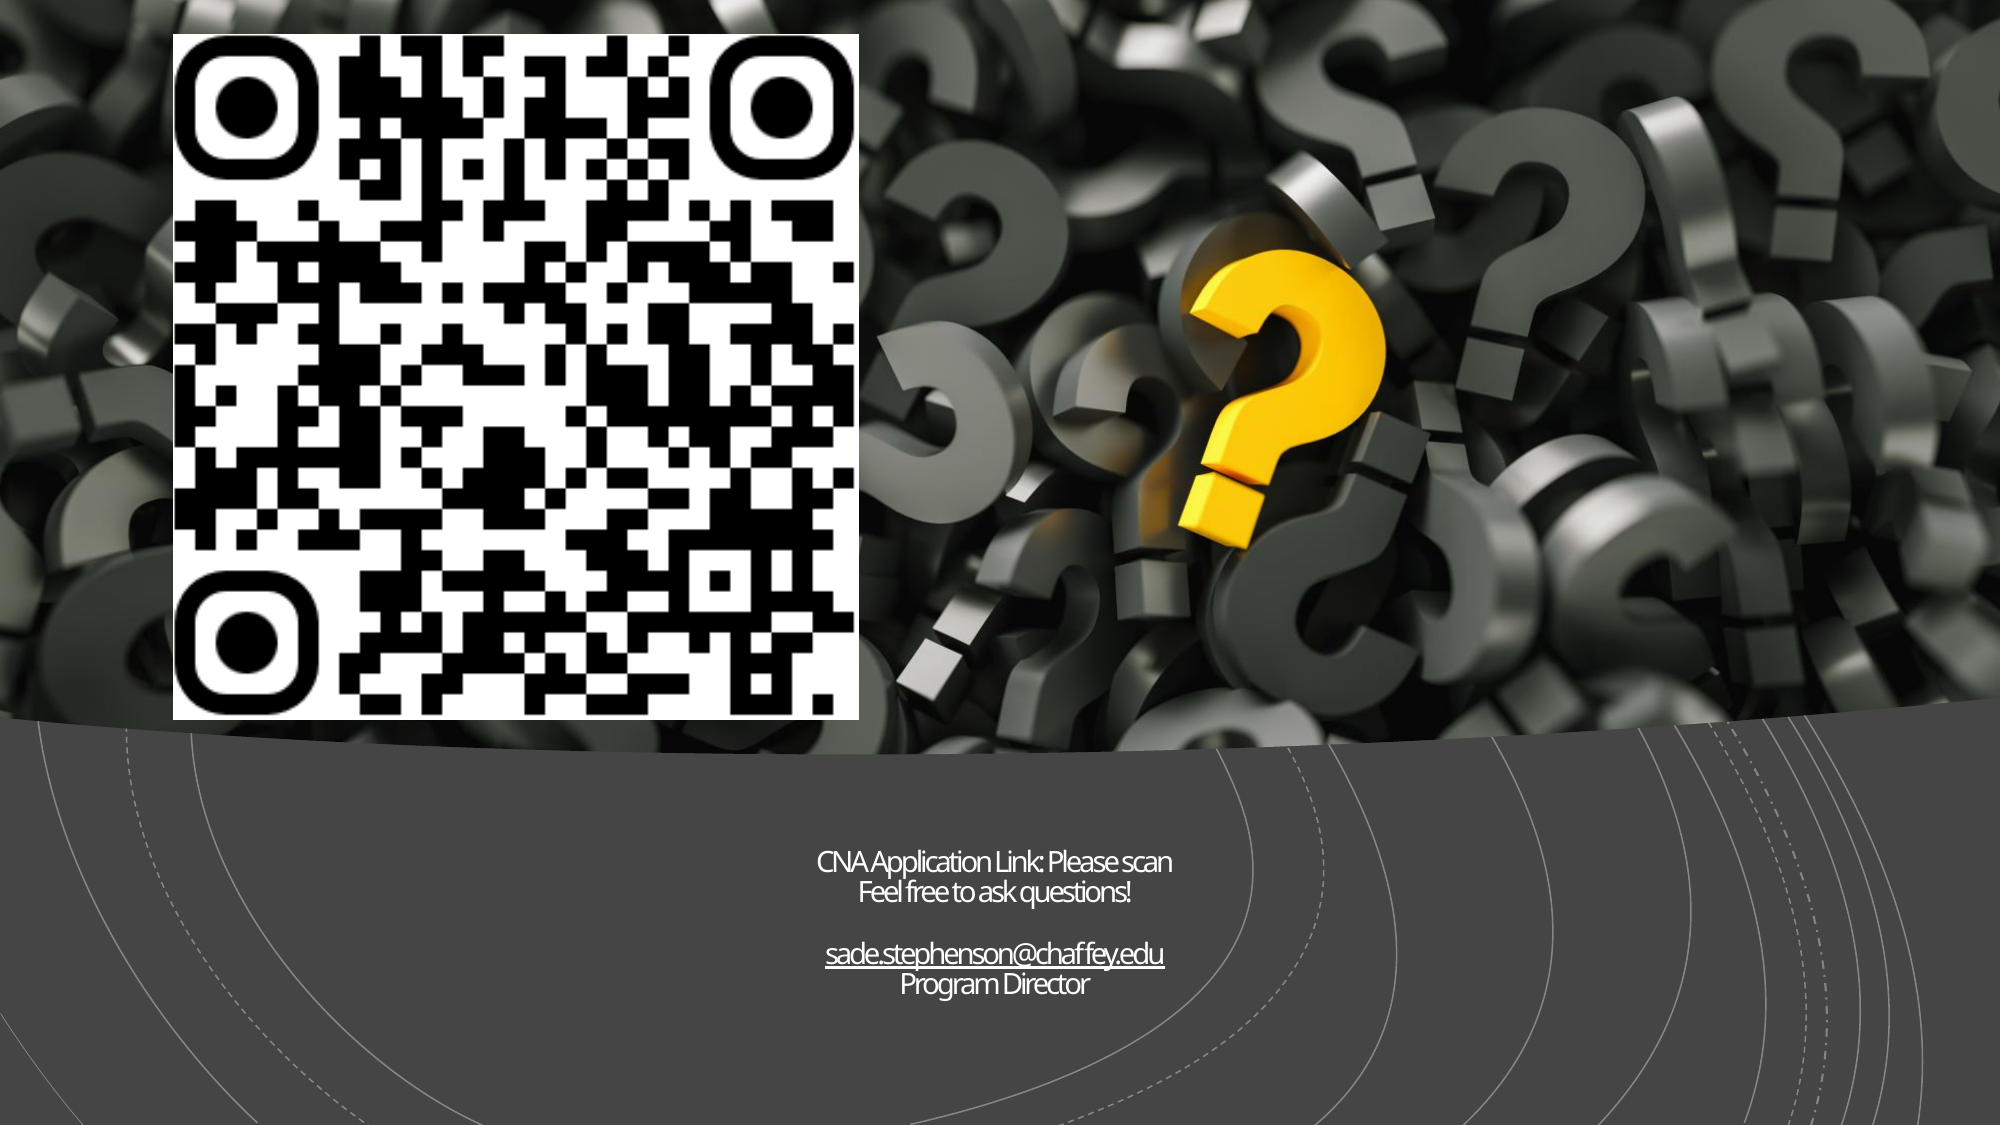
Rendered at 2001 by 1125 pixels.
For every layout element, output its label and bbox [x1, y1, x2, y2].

text_box [0, 755, 2000, 1125]
picture [0, 0, 2000, 755]
